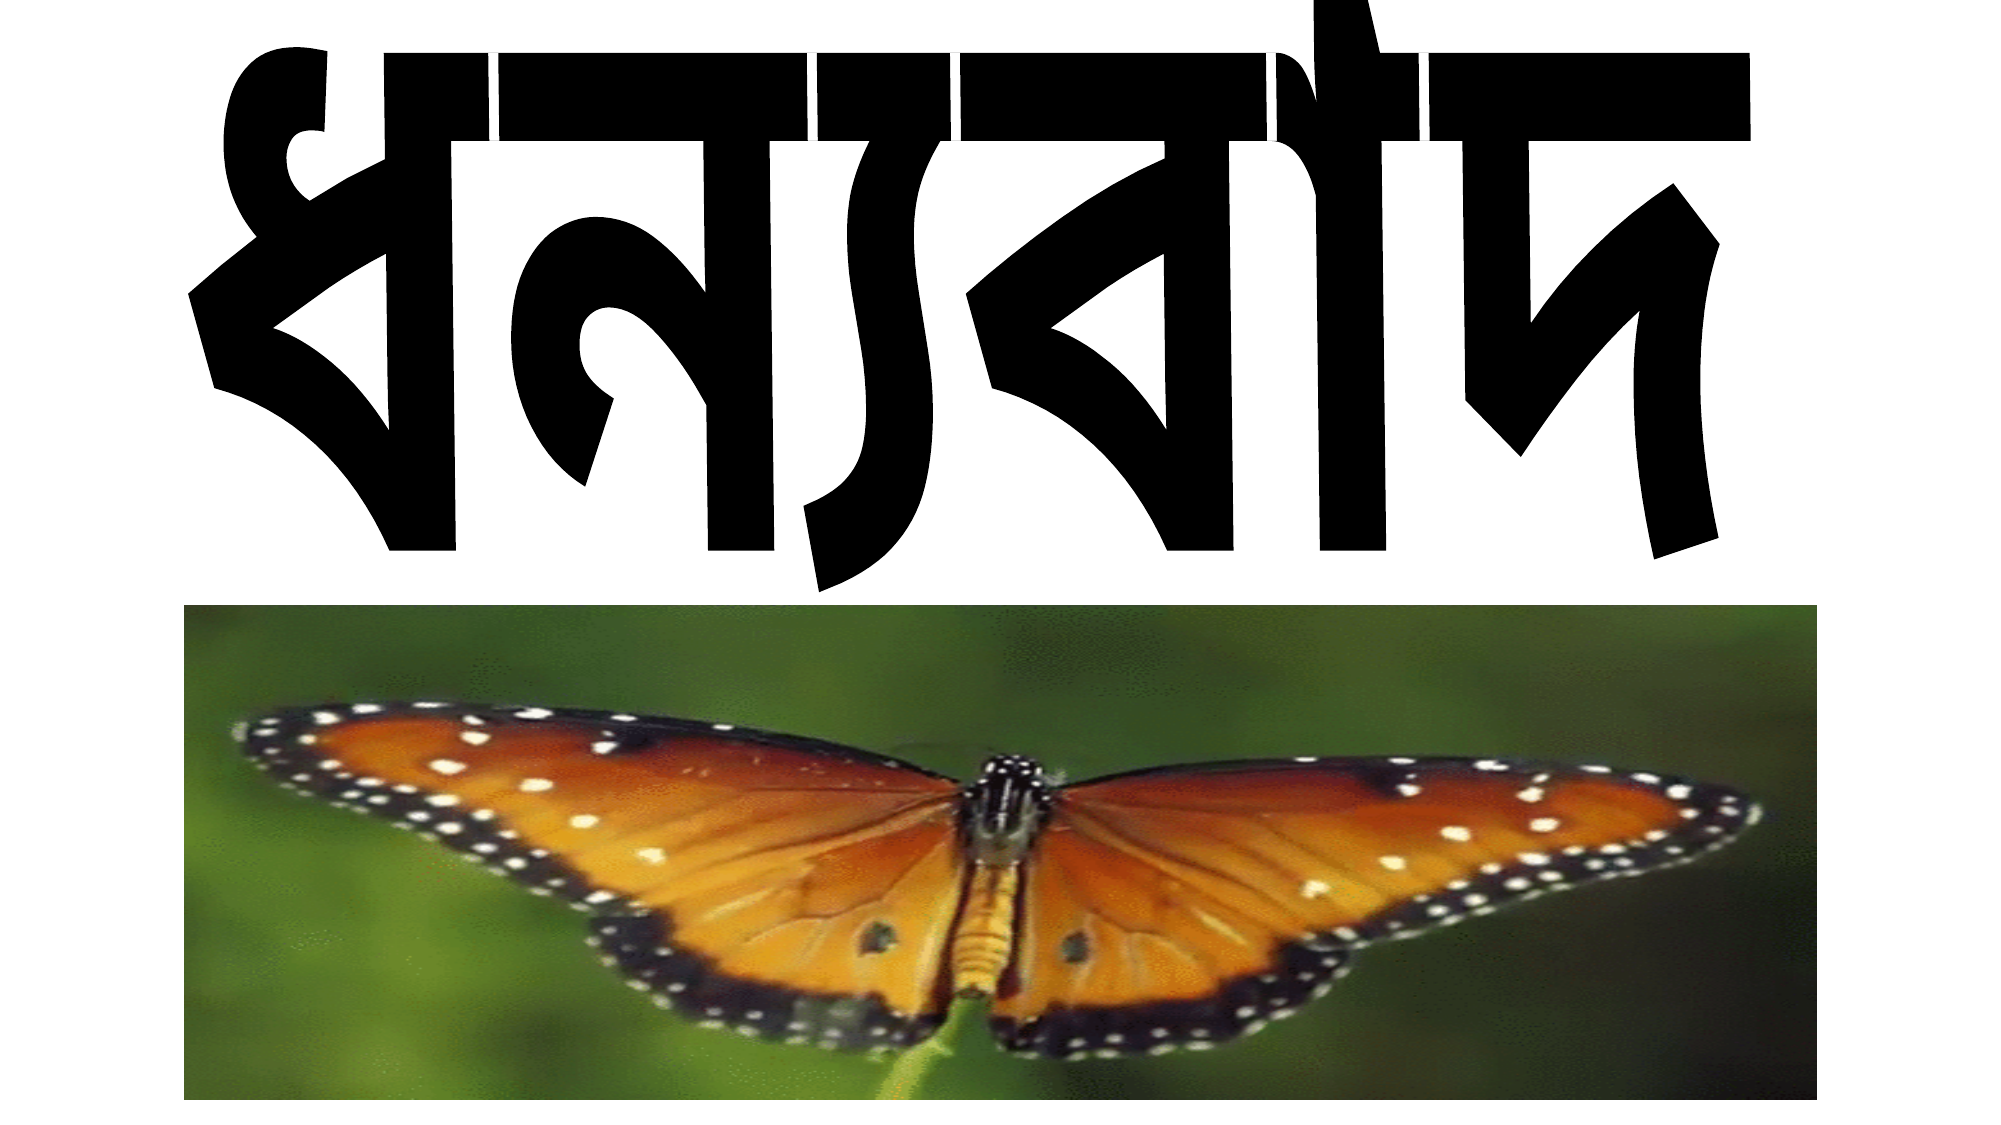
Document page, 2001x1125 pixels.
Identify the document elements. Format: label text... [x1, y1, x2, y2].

text_box ধন্যবাদ [187, 0, 1752, 594]
picture [184, 605, 1817, 1100]
